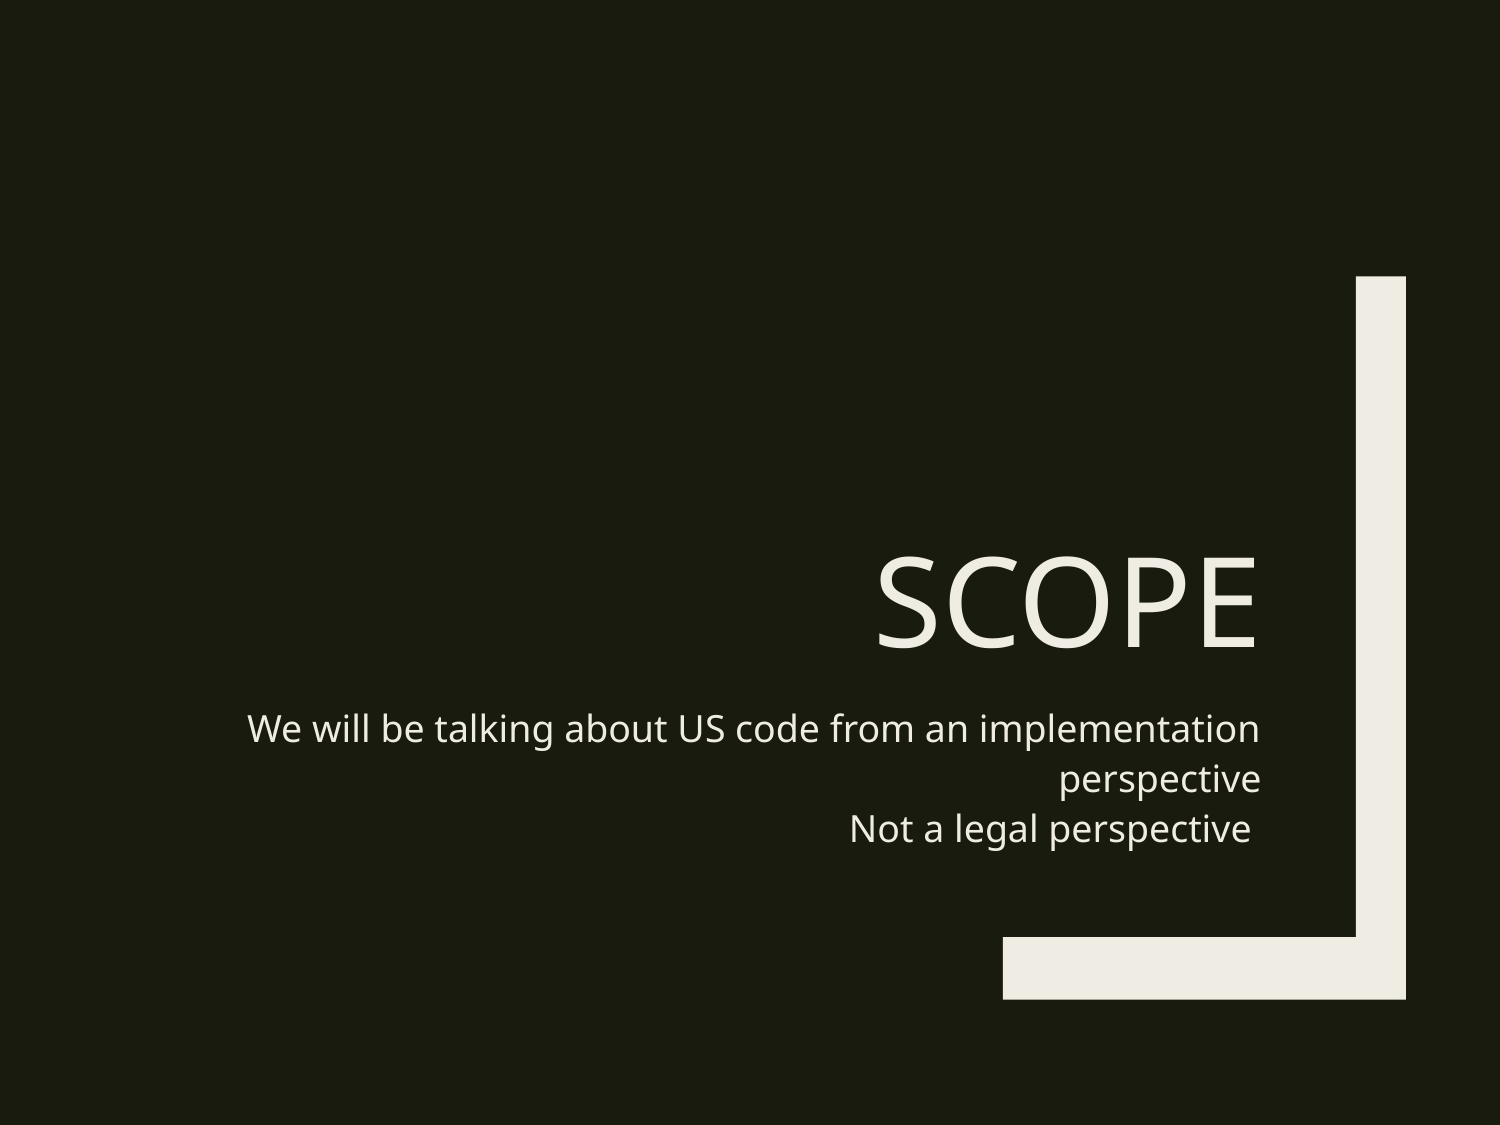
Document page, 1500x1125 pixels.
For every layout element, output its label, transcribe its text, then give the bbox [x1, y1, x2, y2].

list We will be talking about US code from an implementation perspective Not a legal perspective [94, 691, 1277, 880]
title Scope [94, 213, 1277, 682]
